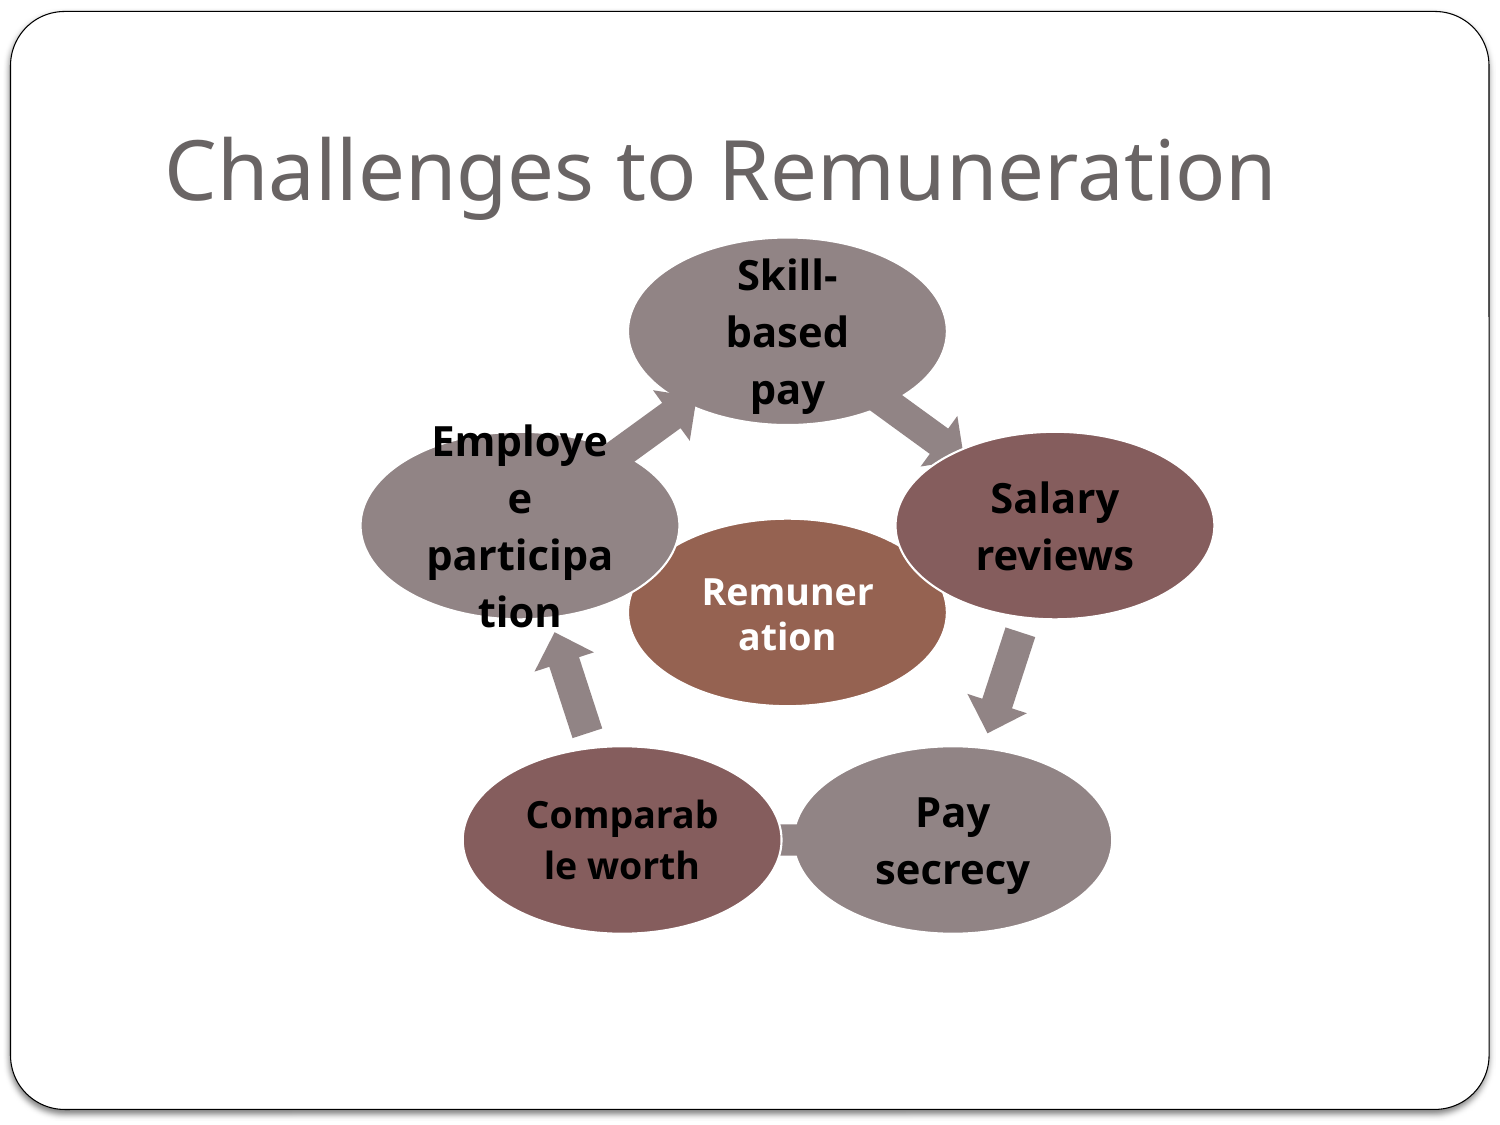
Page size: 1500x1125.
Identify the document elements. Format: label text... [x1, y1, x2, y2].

title Challenges to Remuneration [150, 45, 1425, 233]
text_box [25, 0, 76, 27]
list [149, 237, 1426, 988]
